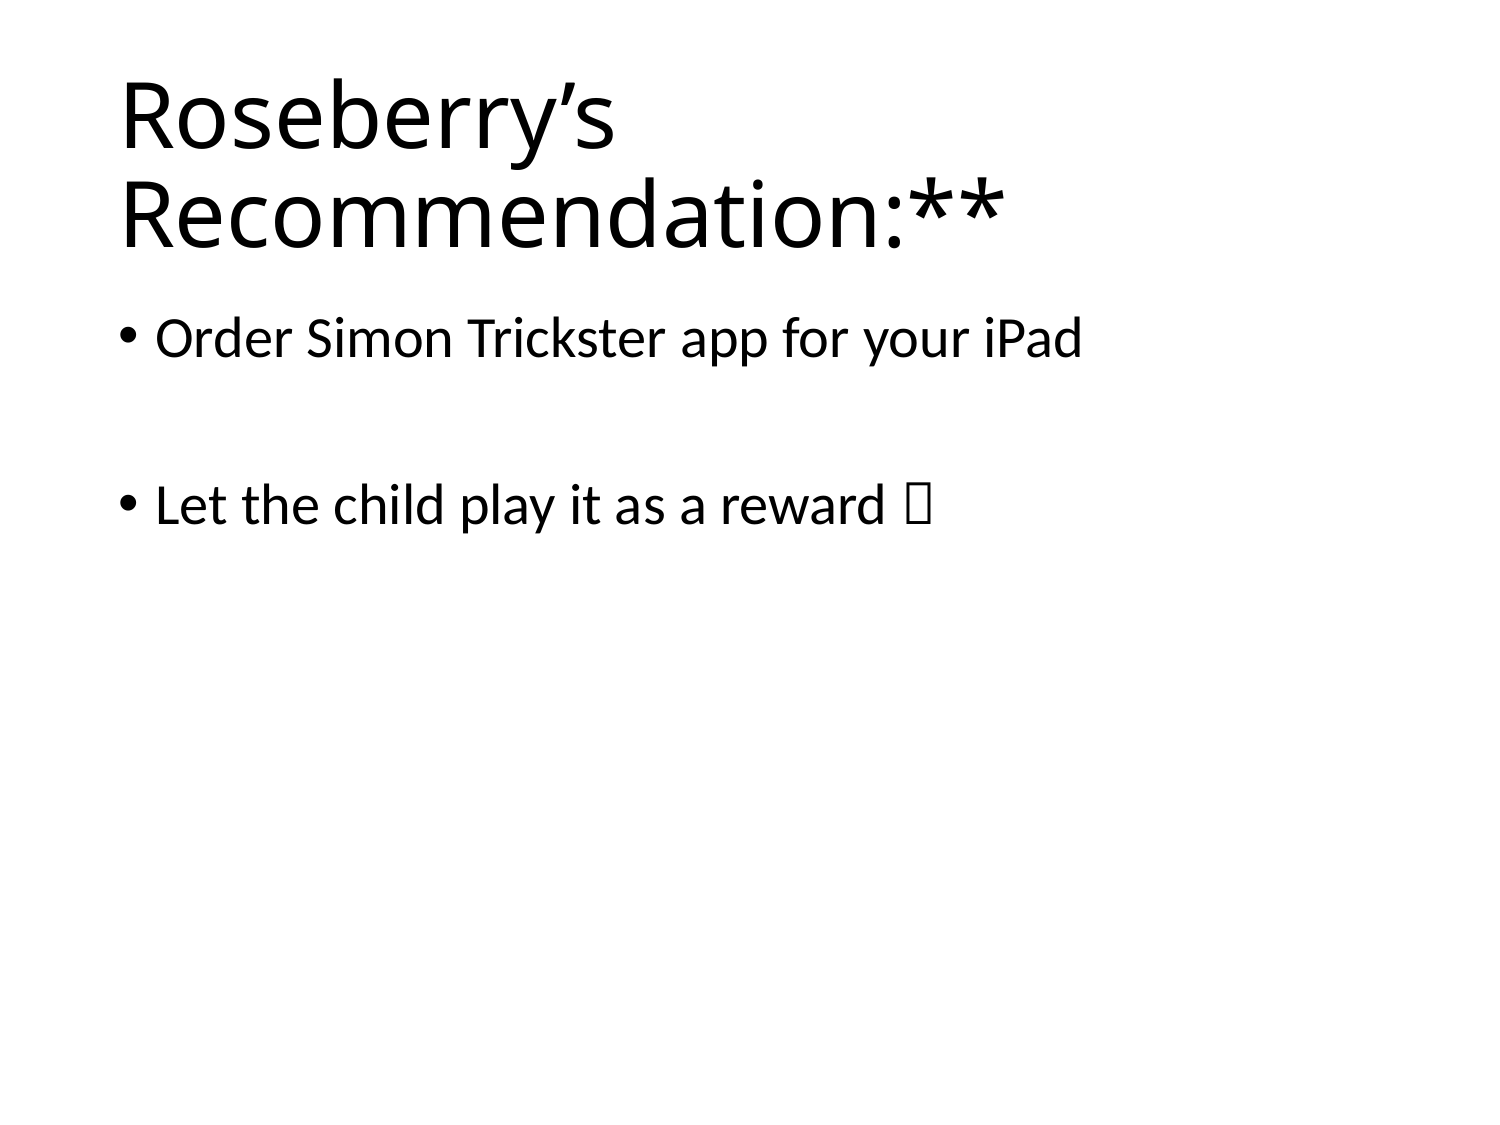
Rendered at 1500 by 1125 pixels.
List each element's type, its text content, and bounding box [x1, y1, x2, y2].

title Roseberry’s Recommendation:** [103, 59, 1397, 278]
list Order Simon Trickster app for your iPad Let the child play it as a reward  [103, 299, 1397, 1014]
